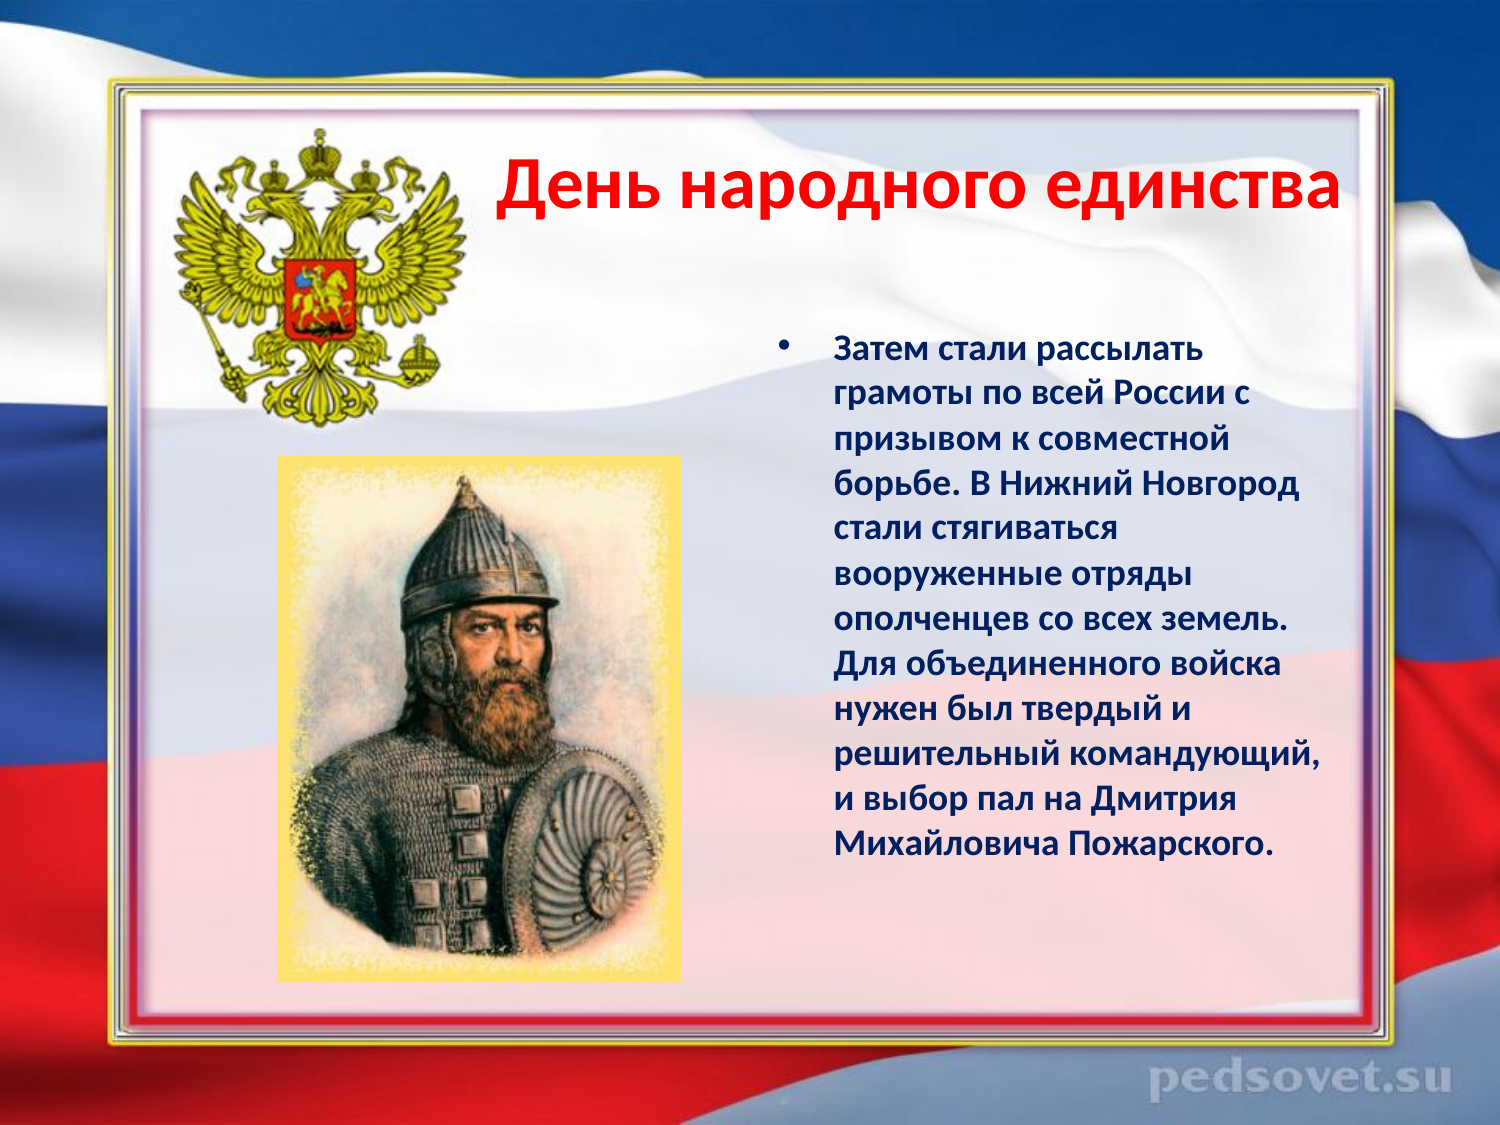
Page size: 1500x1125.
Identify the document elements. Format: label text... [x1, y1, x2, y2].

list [277, 455, 681, 983]
title День народного единства [74, 125, 1426, 233]
list Затем стали рассылать грамоты по всей России с призывом к совместной борьбе. В Нижний Новгород стали стягиваться вооруженные отряды ополченцев со всех земель. Для объединенного войска нужен был твердый и решительный командующий, и выбор пал на Дмитрия Михайловича Пожарского. [762, 262, 1365, 1006]
picture [0, 0, 1500, 1125]
